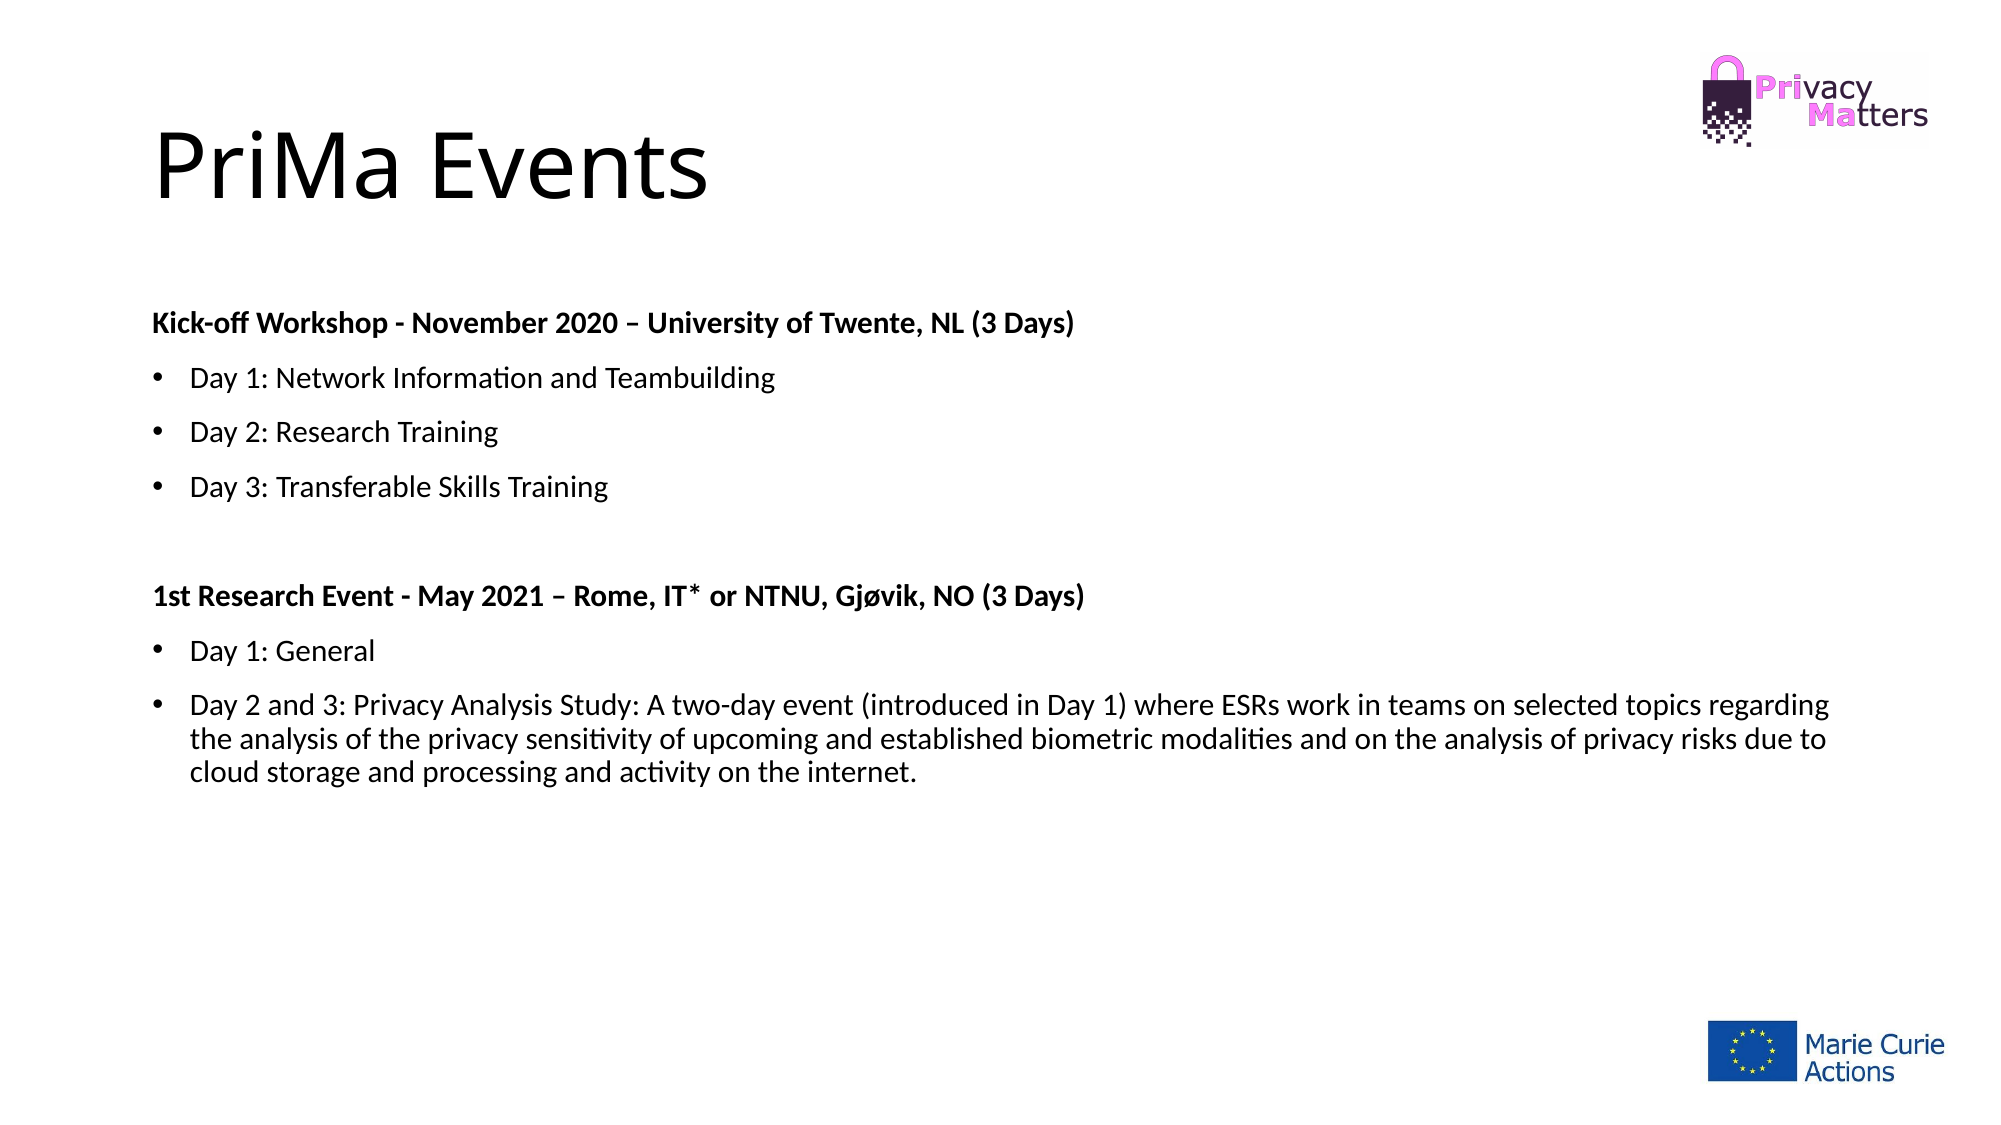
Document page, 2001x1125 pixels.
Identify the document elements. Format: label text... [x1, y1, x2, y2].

title PriMa Events [137, 59, 1863, 278]
picture [1700, 1012, 2000, 1103]
picture [1700, 52, 1929, 149]
list Kick-off Workshop - November 2020 – University of Twente, NL (3 Days) Day 1: Network Information and Teambuilding Day 2: Research Training Day 3: Transferable Skills Training 1st Research Event - May 2021 – Rome, IT* or NTNU, Gjøvik, NO (3 Days) Day 1: General Day 2 and 3: Privacy Analysis Study: A two-day event (introduced in Day 1) where ESRs work in teams on selected topics regarding the analysis of the privacy sensitivity of upcoming and established biometric modalities and on the analysis of privacy risks due to cloud storage and processing and activity on the internet. [137, 299, 1863, 1014]
